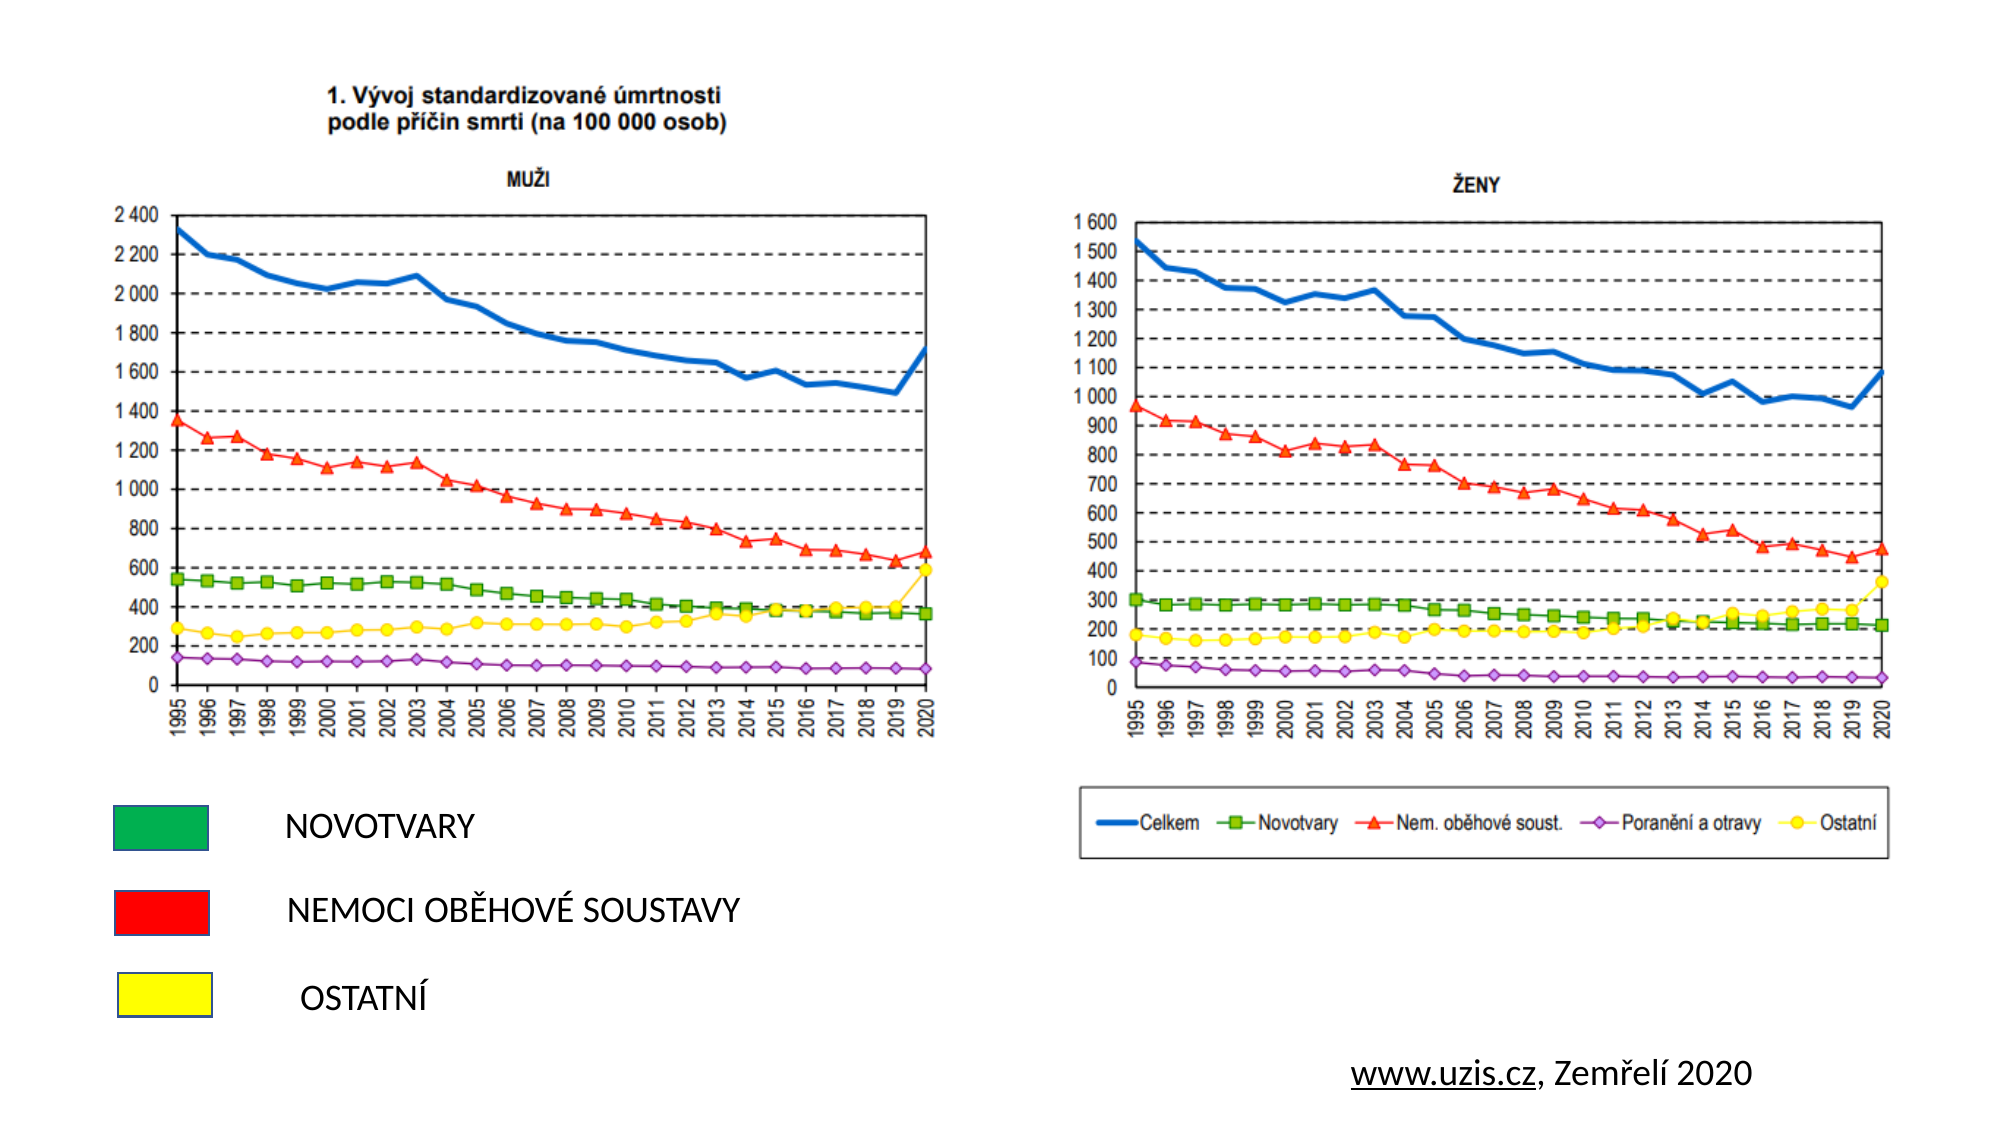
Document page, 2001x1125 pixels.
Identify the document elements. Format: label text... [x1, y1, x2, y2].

picture [31, 46, 1000, 774]
text_box www.uzis.cz, Zemřelí 2020 [1335, 1040, 1828, 1125]
text_box [114, 890, 210, 936]
picture [1019, 150, 1969, 878]
text_box NOVOTVARY [269, 793, 634, 854]
text_box [117, 972, 213, 1018]
text_box [113, 805, 209, 851]
text_box NEMOCI OBĚHOVÉ SOUSTAVY [272, 877, 858, 938]
text_box OSTATNÍ [285, 965, 743, 1025]
